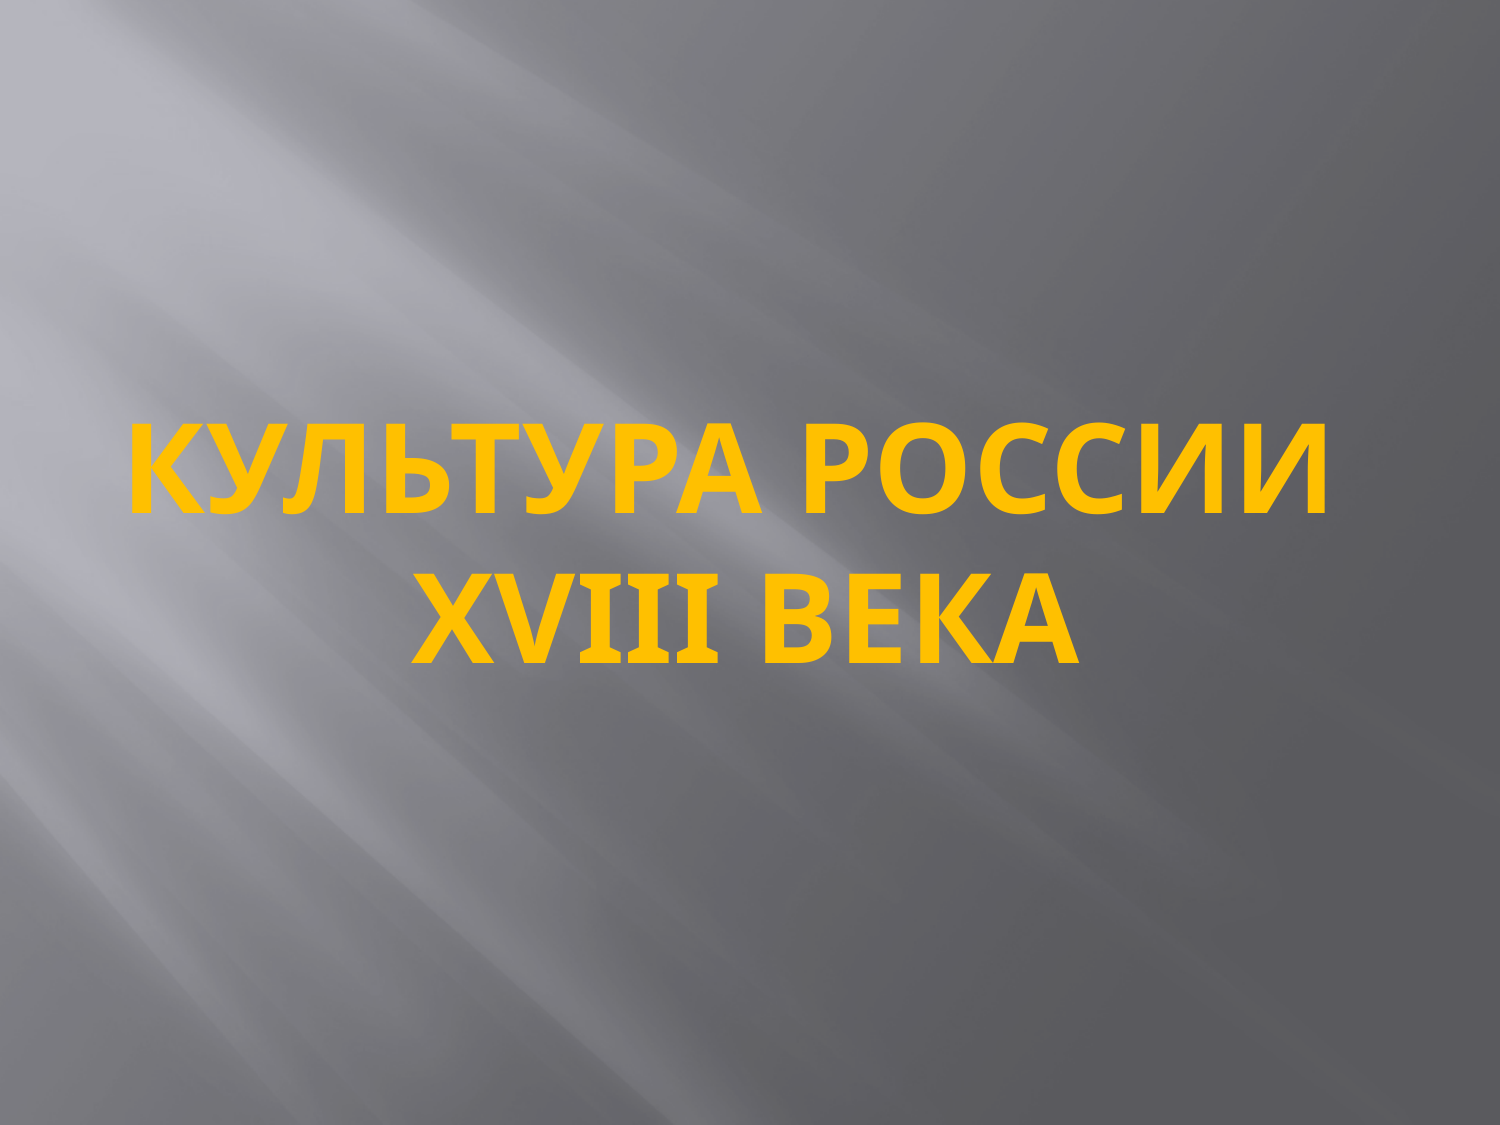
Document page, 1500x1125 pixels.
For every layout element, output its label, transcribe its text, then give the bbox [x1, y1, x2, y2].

title Культура России XVIII века [70, 386, 1421, 689]
